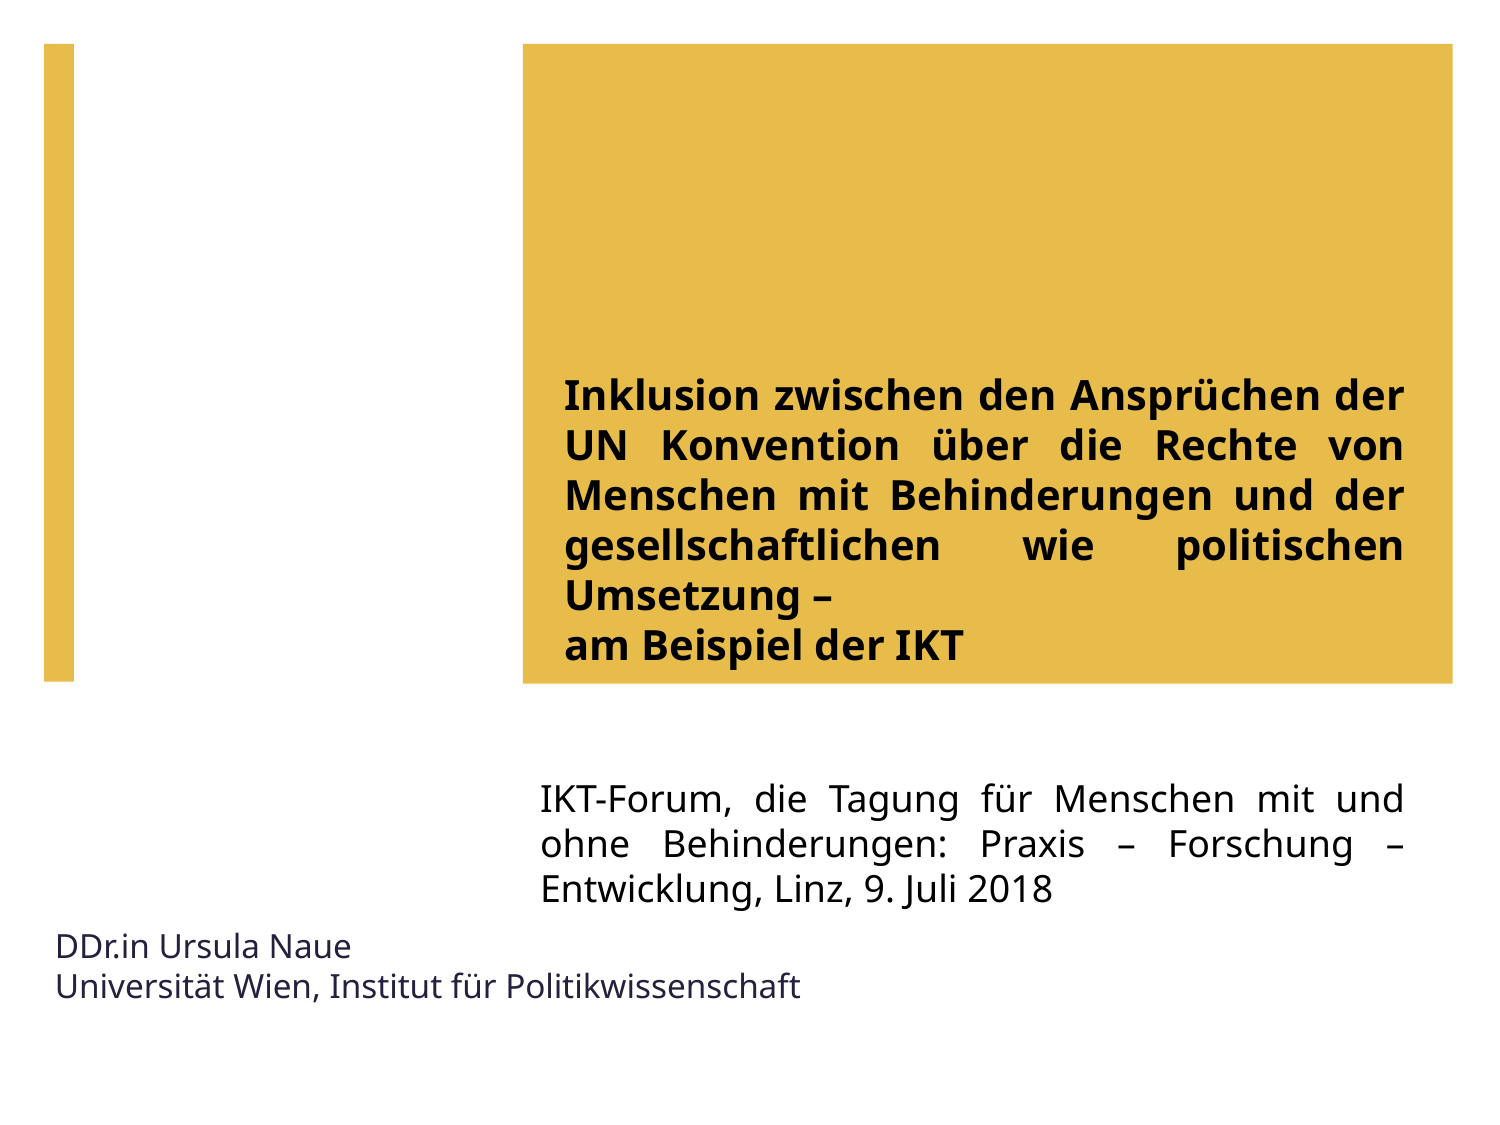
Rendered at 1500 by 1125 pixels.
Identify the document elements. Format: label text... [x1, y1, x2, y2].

text_box Inklusion zwischen den Ansprüchen der UN Konvention über die Rechte von Menschen mit Behinderungen und der gesellschaftlichen wie politischen Umsetzung – am Beispiel der IKT [549, 361, 1421, 722]
title IKT-Forum, die Tagung für Menschen mit und ohne Behinderungen: Praxis – Forschung – Entwicklung, Linz, 9. Juli 2018 [525, 740, 1421, 917]
subtitle DDr.in Ursula Naue Universität Wien, Institut für Politikwissenschaft [39, 917, 1421, 1062]
